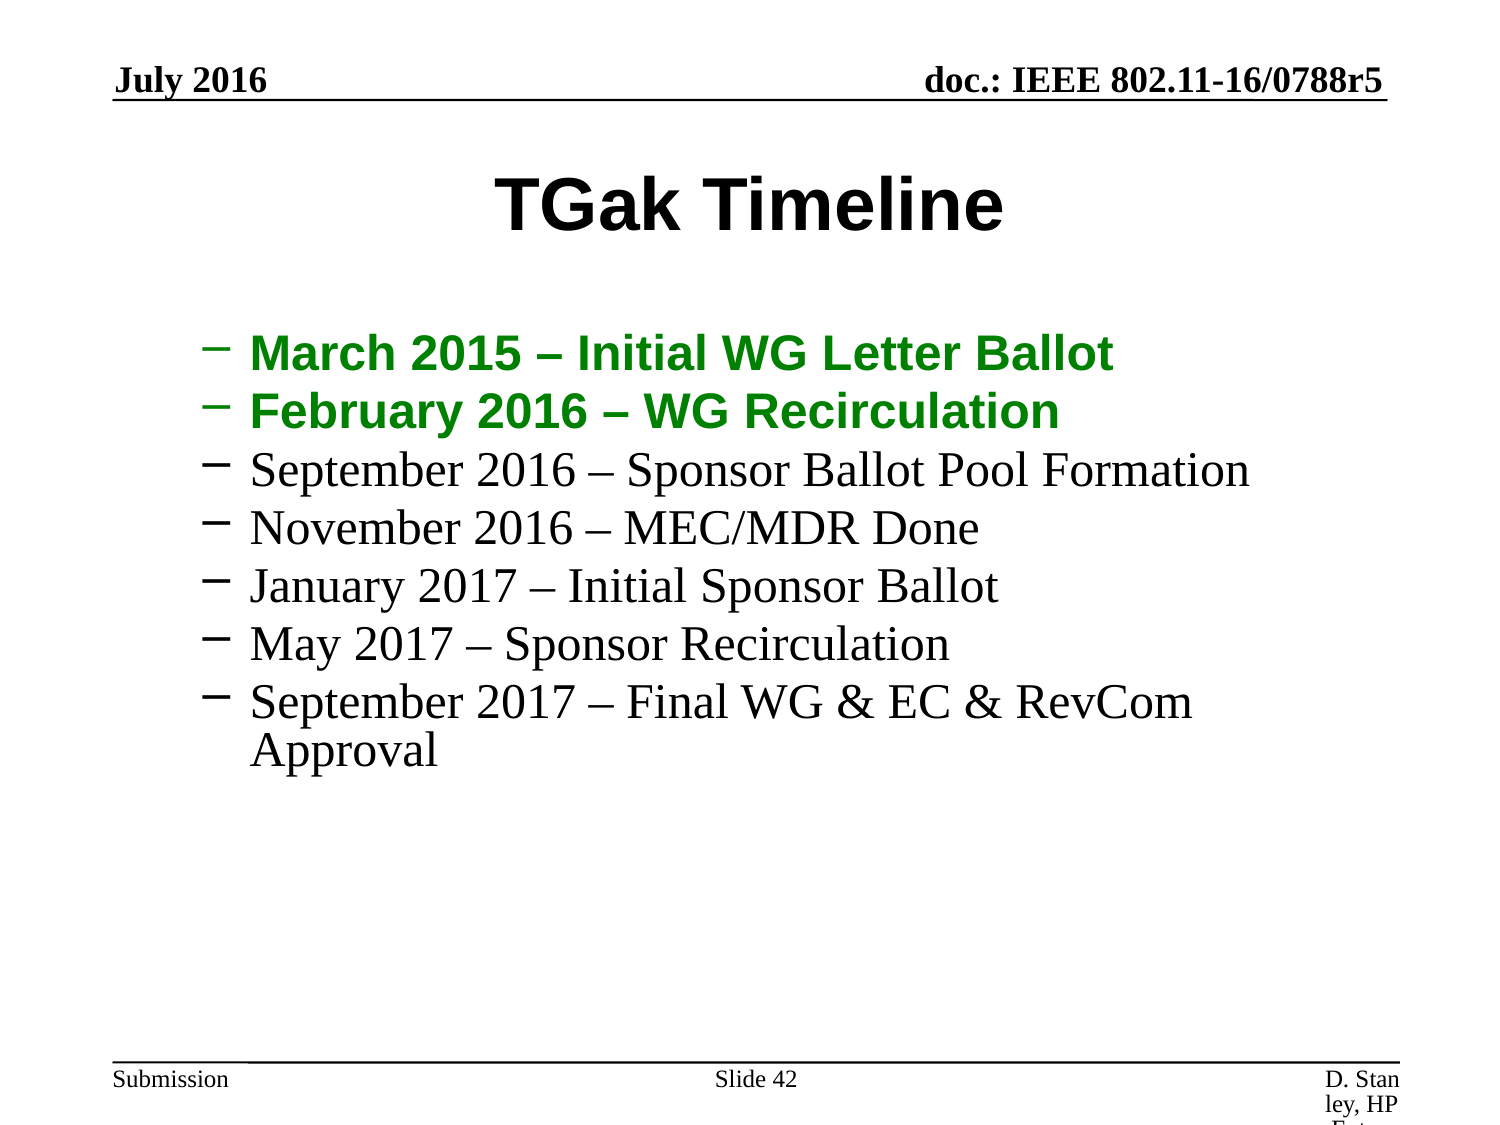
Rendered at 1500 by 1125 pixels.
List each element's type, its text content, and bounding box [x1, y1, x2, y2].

slide_number Slide 42 [712, 1061, 800, 1093]
footer D. Stanley, HP Enterprise [1324, 1061, 1402, 1093]
list March 2015 – Initial WG Letter Ballot February 2016 – WG Recirculation September 2016 – Sponsor Ballot Pool Formation November 2016 – MEC/MDR Done January 2017 – Initial Sponsor Ballot May 2017 – Sponsor Recirculation September 2017 – Final WG & EC & RevCom Approval [112, 324, 1388, 1000]
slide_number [114, 54, 374, 101]
title TGak Timeline [112, 112, 1388, 288]
